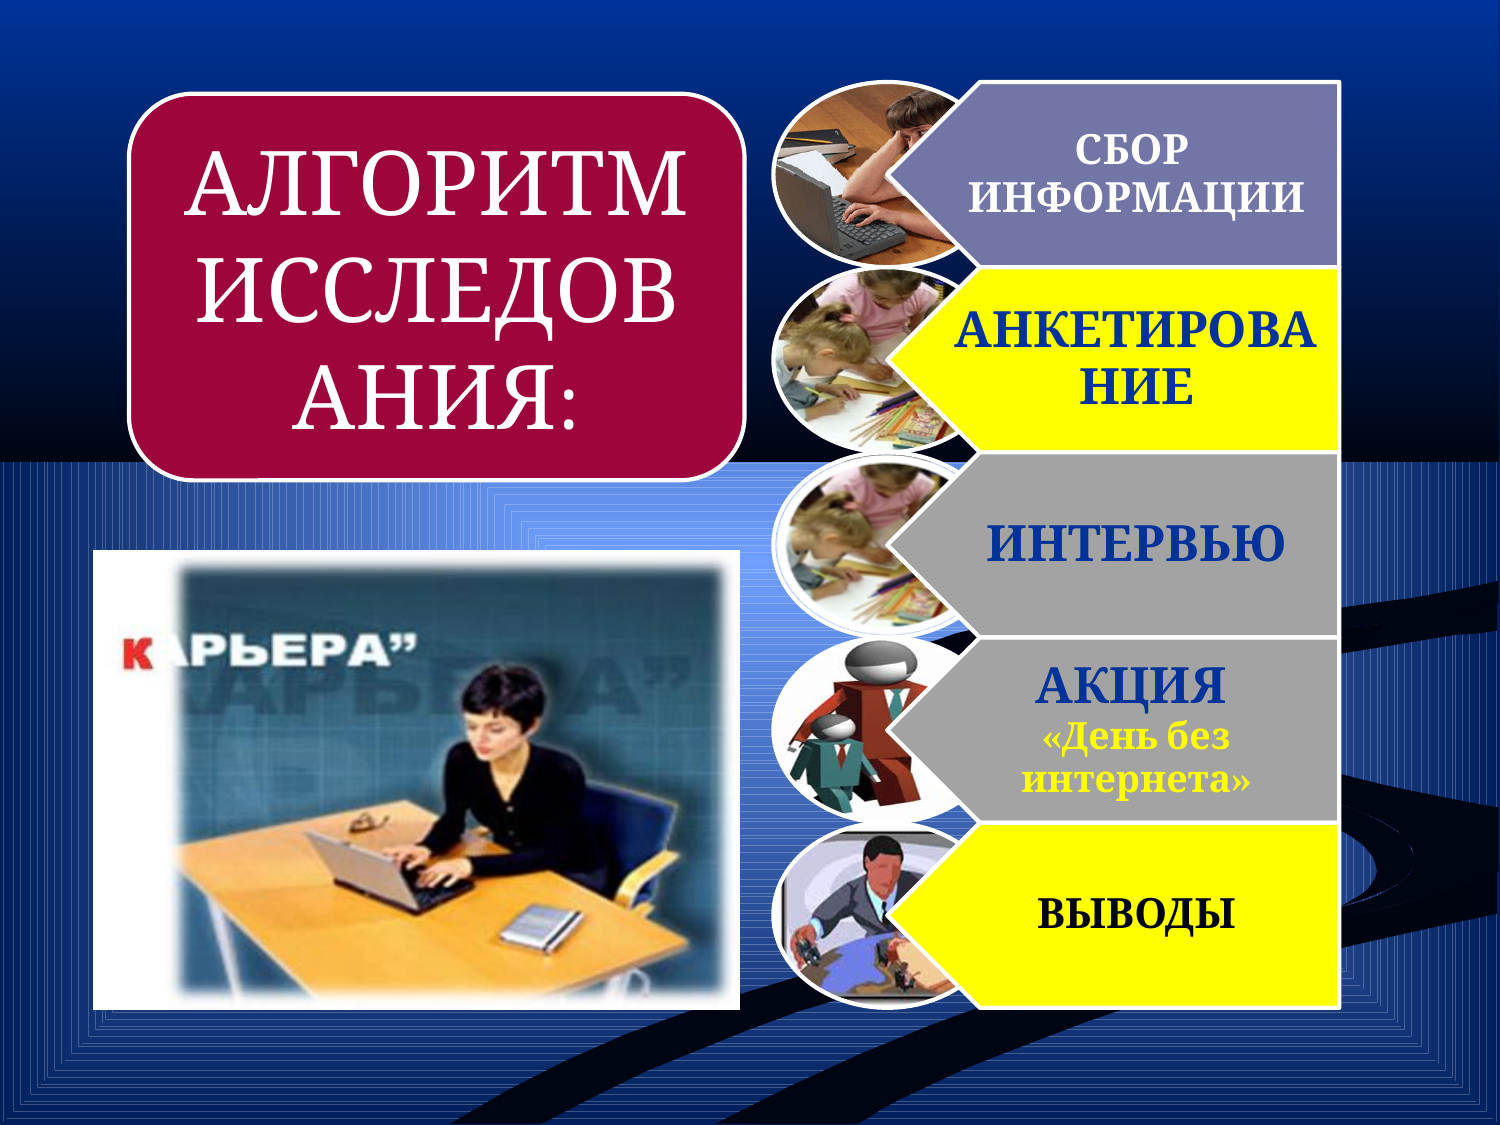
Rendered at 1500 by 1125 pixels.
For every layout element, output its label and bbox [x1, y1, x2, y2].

list [773, 81, 1454, 1009]
picture [93, 550, 740, 1011]
list [128, 93, 745, 481]
